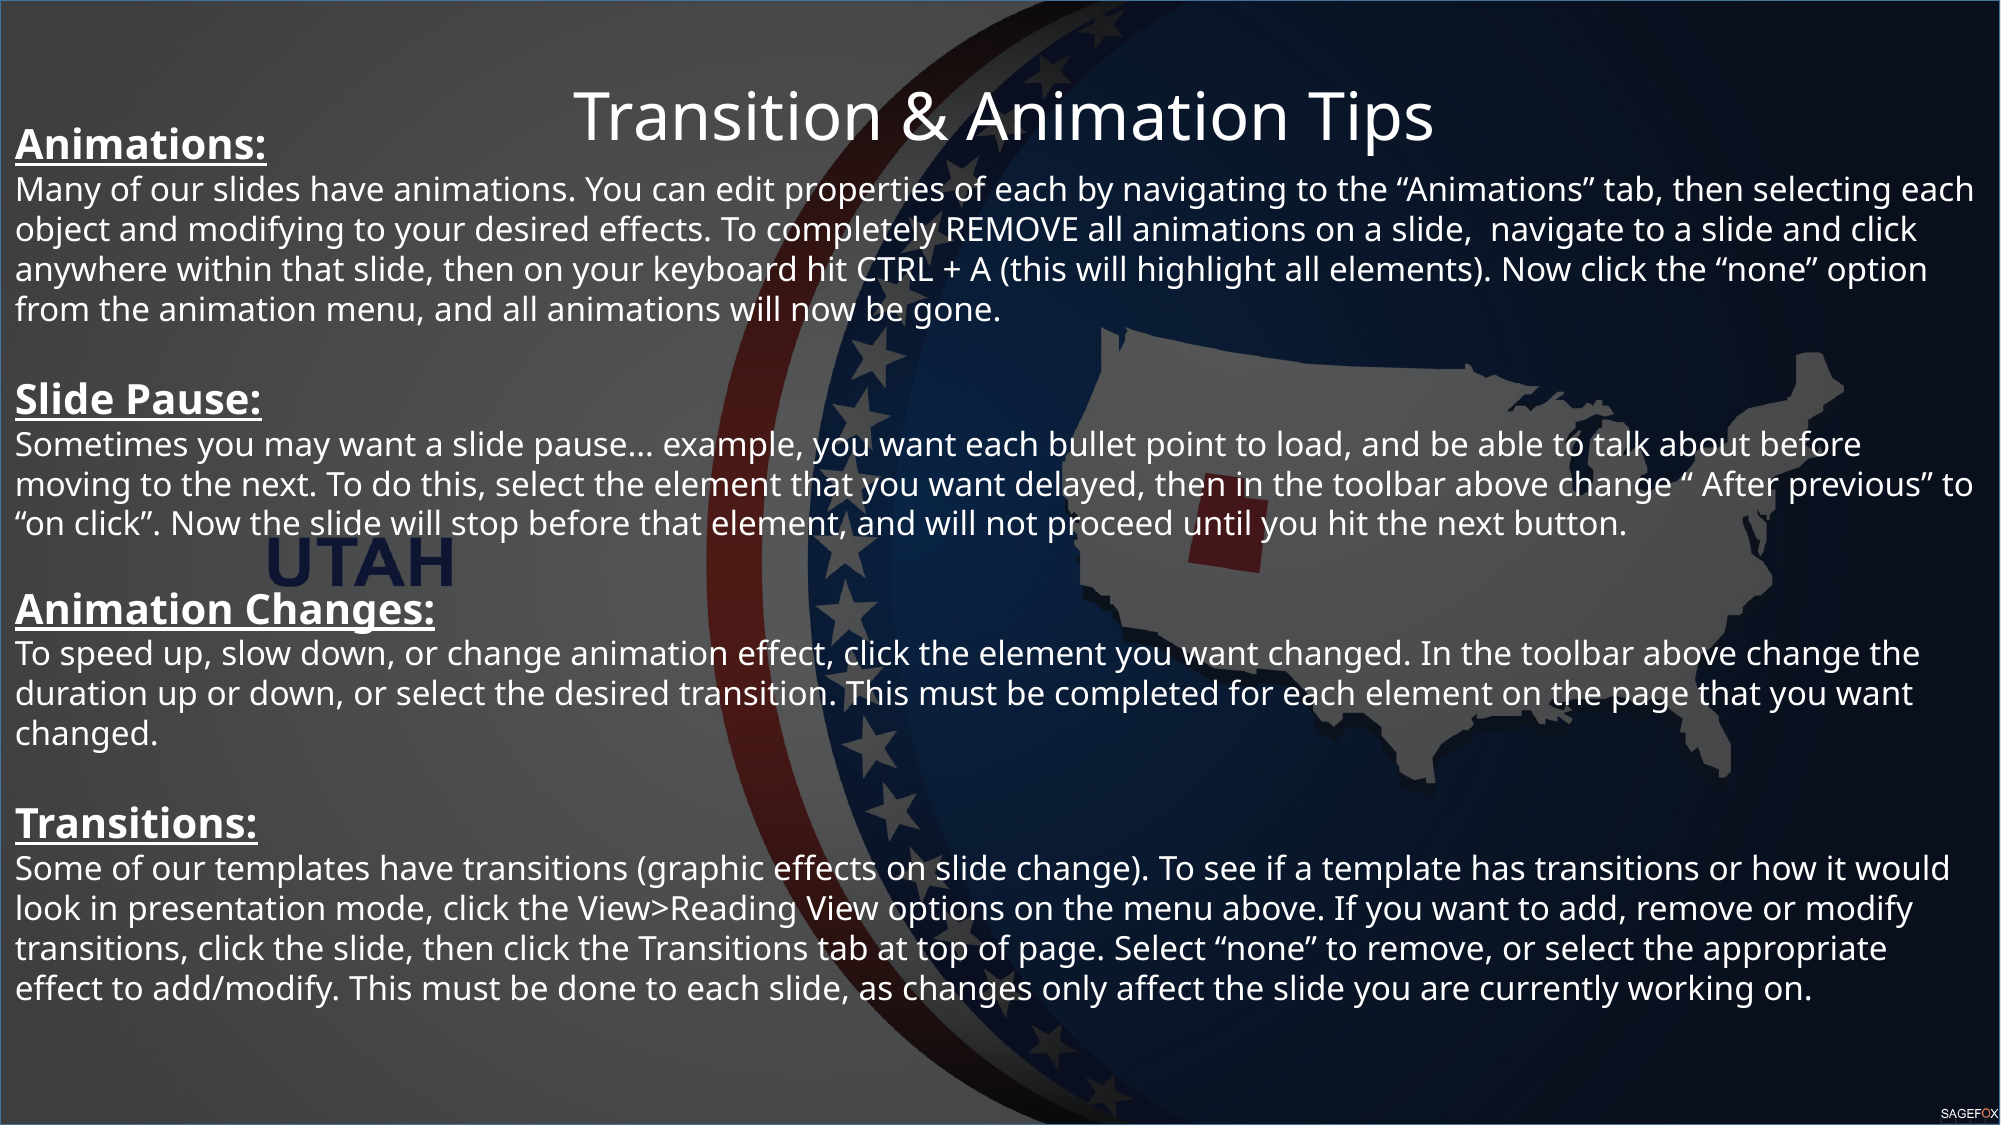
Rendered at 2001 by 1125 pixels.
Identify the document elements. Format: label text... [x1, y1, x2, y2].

title Transition & Animation Tips [477, 59, 1532, 177]
text_box Animations: Many of our slides have animations. You can edit properties of each by navigating to the “Animations” tab, then selecting each object and modifying to your desired effects. To completely REMOVE all animations on a slide, navigate to a slide and click anywhere within that slide, then on your keyboard hit CTRL + A (this will highlight all elements). Now click the “none” option from the animation menu, and all animations will now be gone. Slide Pause: Sometimes you may want a slide pause… example, you want each bullet point to load, and be able to talk about before moving to the next. To do this, select the element that you want delayed, then in the toolbar above change “ After previous” to “on click”. Now the slide will stop before that element, and will not proceed until you hit the next button. Animation Changes: To speed up, slow down, or change animation effect, click the element you want changed. In the toolbar above change the duration up or down, or select the desired transition. This must be completed for each element on the page that you want changed. Transitions: Some of our templates have transitions (graphic effects on slide change). To see if a template has transitions or how it would look in presentation mode, click the View>Reading View options on the menu above. If you want to add, remove or modify transitions, click the slide, then click the Transitions tab at top of page. Select “none” to remove, or select the appropriate effect to add/modify. This must be done to each slide, as changes only affect the slide you are currently working on. [0, 0, 2000, 1125]
